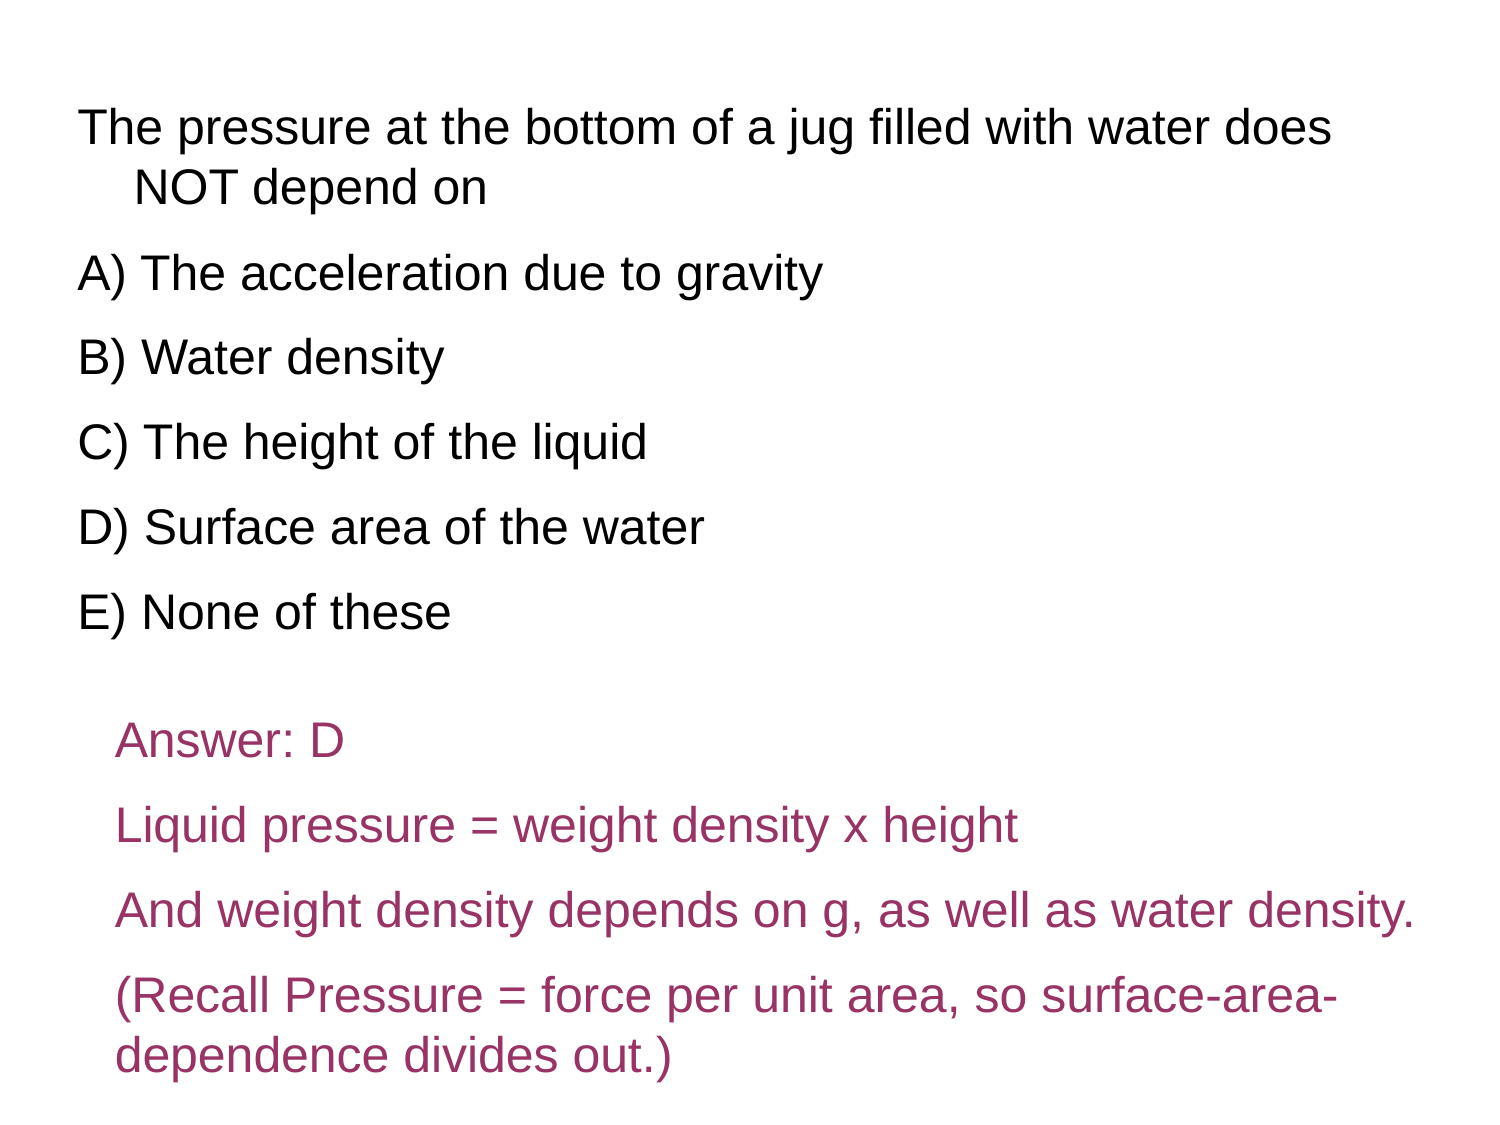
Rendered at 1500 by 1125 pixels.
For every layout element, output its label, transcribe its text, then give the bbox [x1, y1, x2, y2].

text_box The pressure at the bottom of a jug filled with water does NOT depend on A) The acceleration due to gravity B) Water density C) The height of the liquid D) Surface area of the water E) None of these [62, 87, 1375, 648]
text_box Answer: D Liquid pressure = weight density x height And weight density depends on g, as well as water density. (Recall Pressure = force per unit area, so surface-area-dependence divides out.) [99, 699, 1500, 1090]
